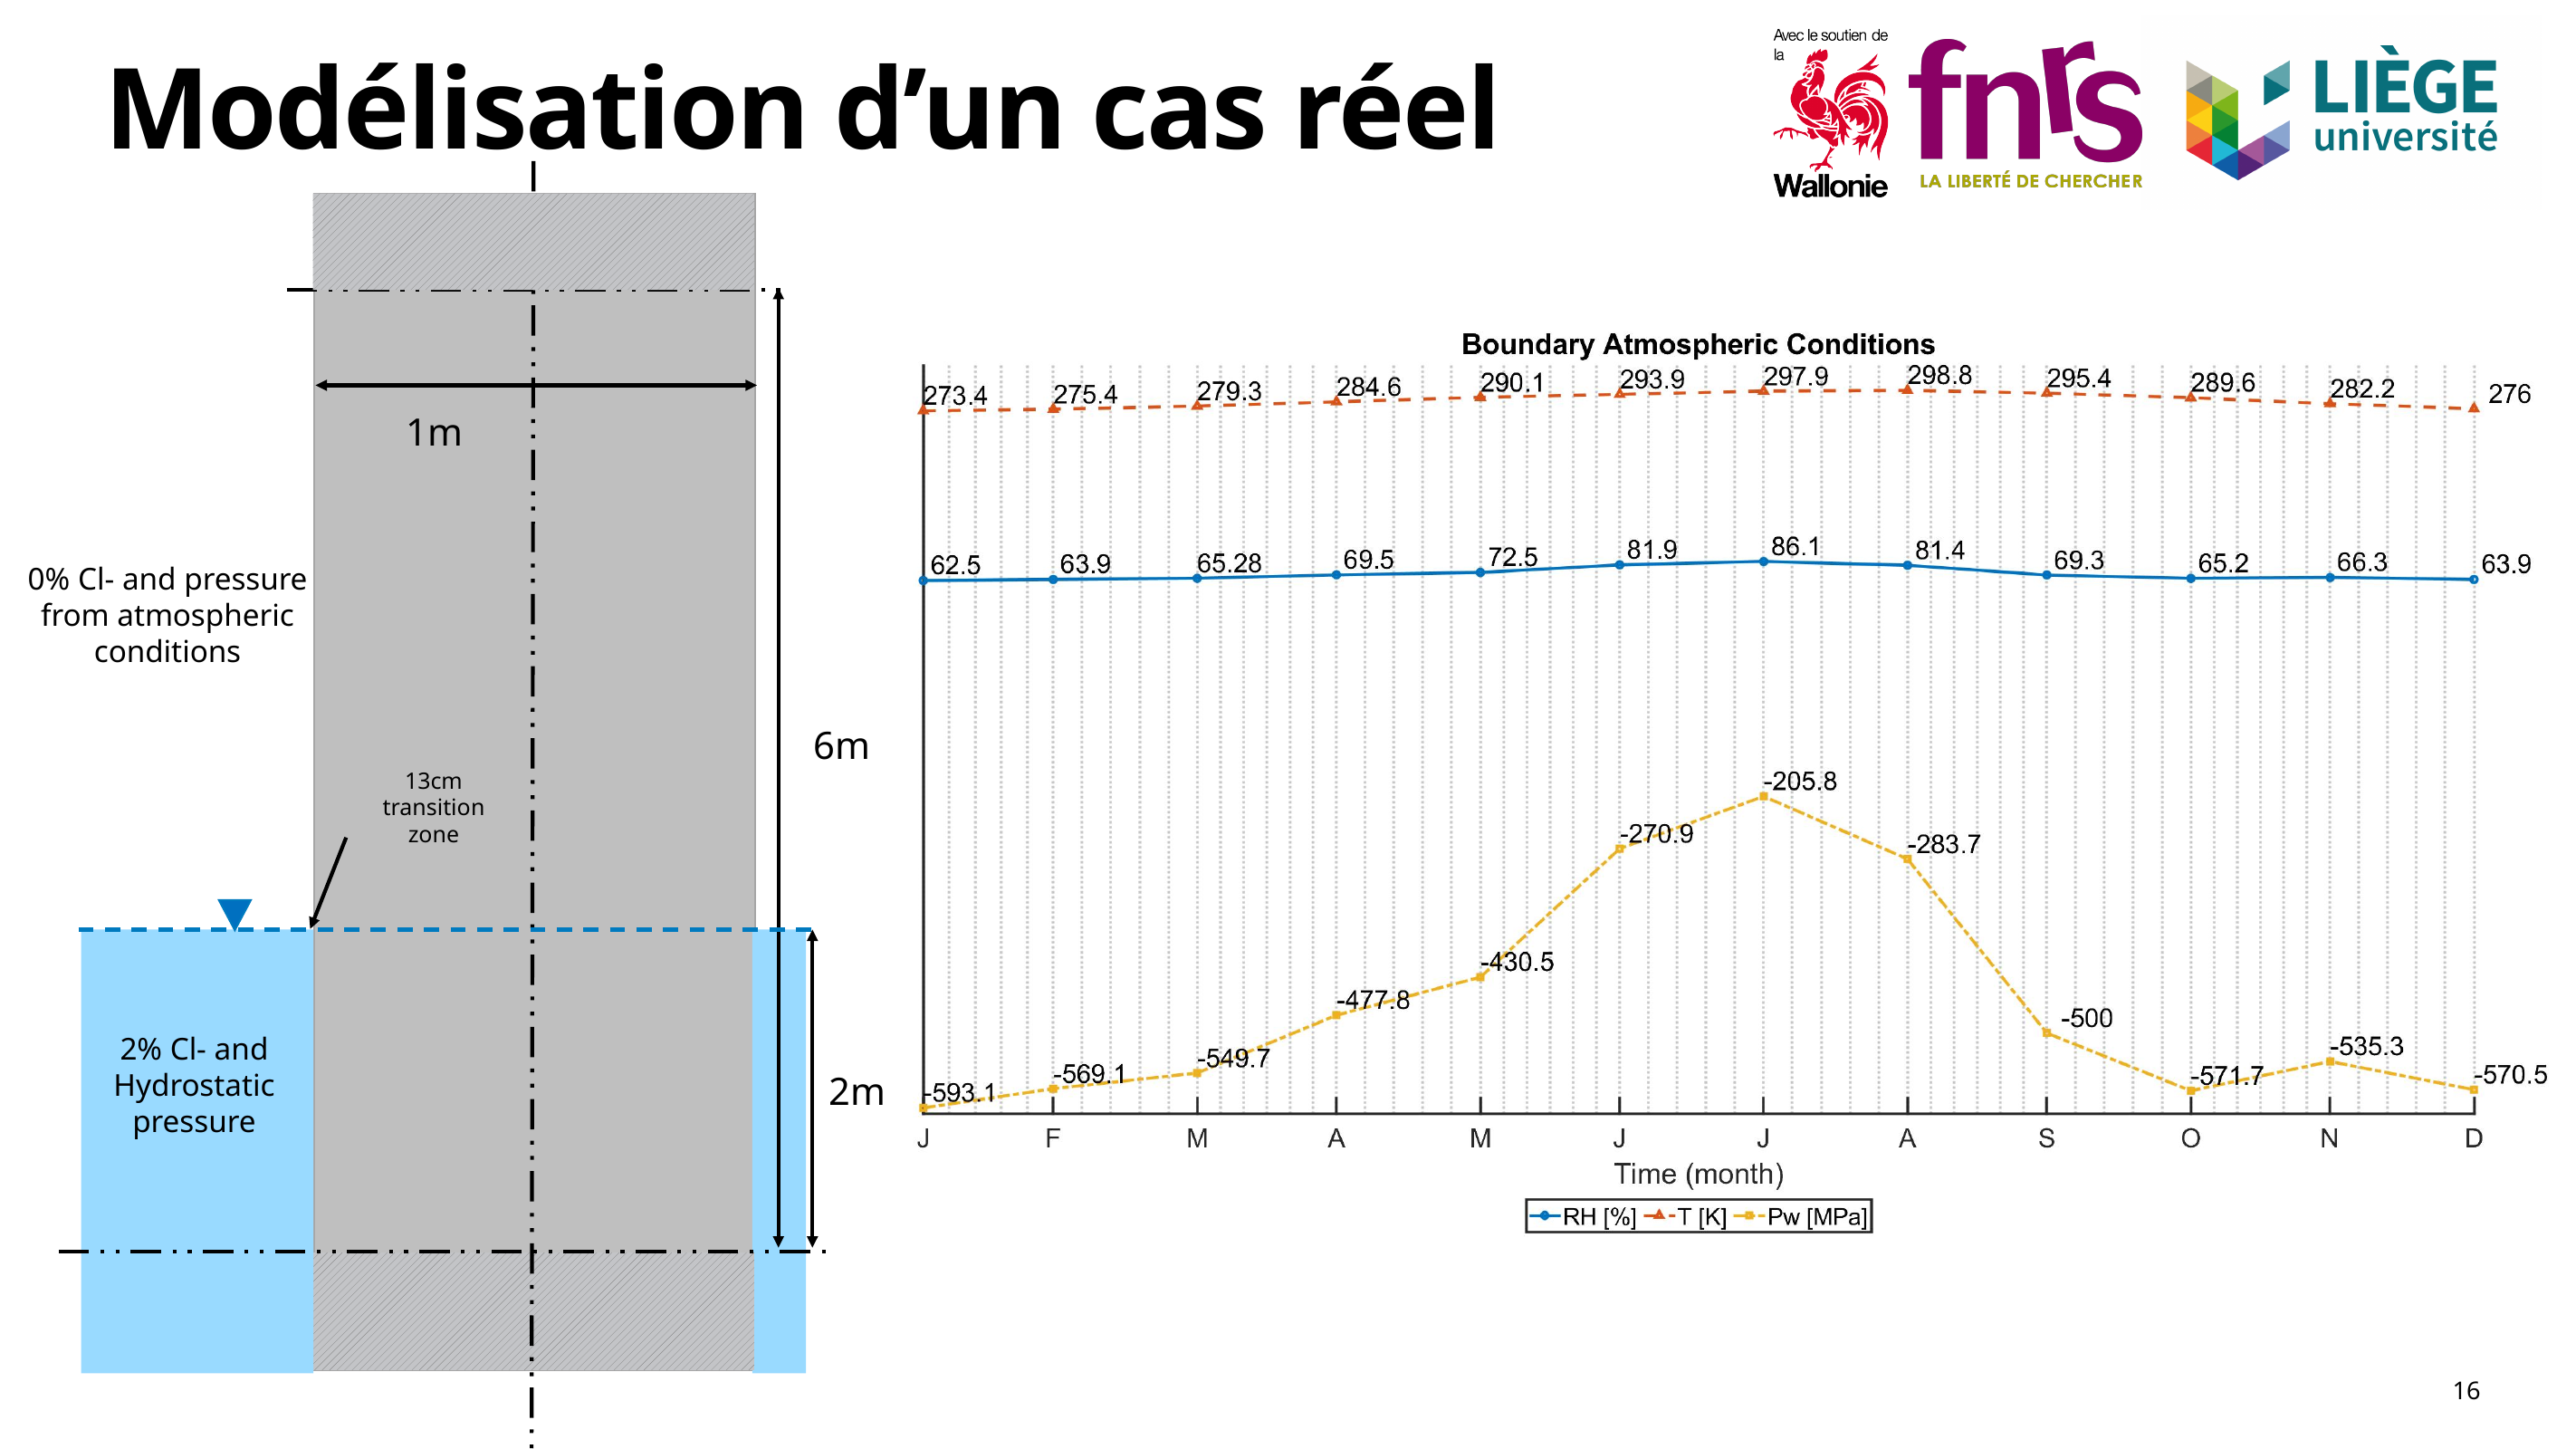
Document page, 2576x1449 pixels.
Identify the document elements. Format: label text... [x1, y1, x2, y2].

picture [1716, 0, 2542, 281]
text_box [14, 160, 903, 1449]
picture [907, 327, 2560, 1237]
slide_number 16 [2436, 1370, 2497, 1417]
text_box Modélisation d’un cas réel [97, 55, 1822, 206]
